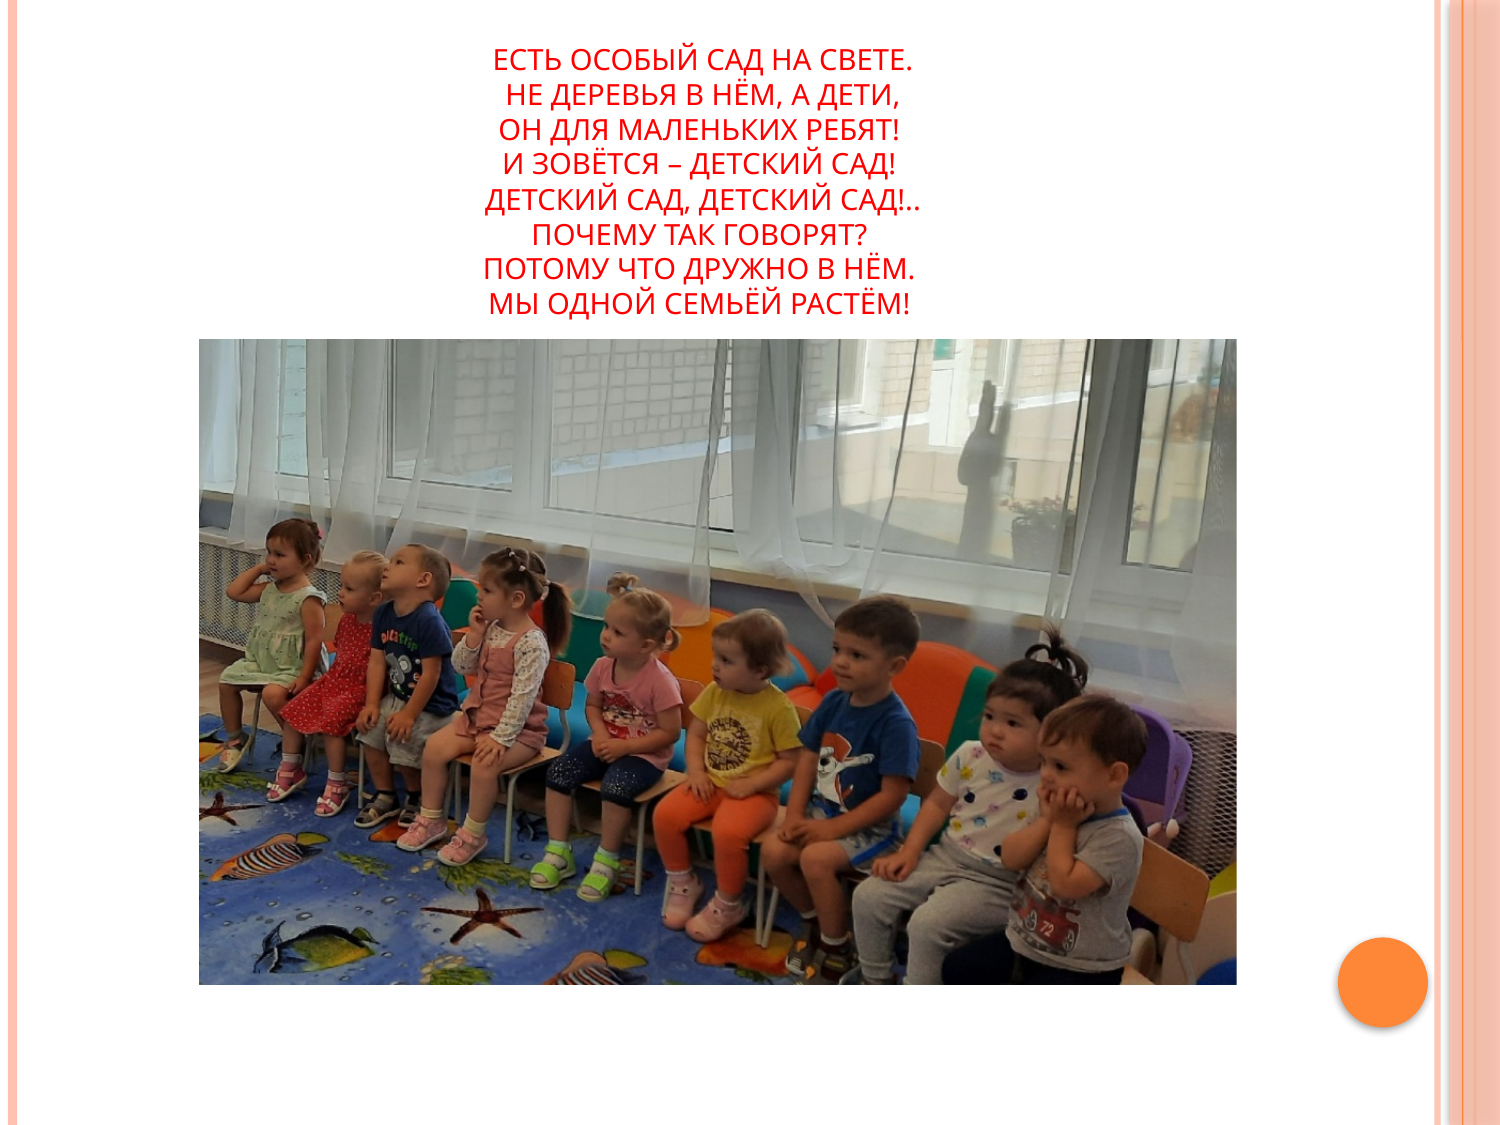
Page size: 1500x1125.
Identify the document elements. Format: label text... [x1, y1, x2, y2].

picture [198, 339, 1238, 985]
title Есть особый сад на свете. Не деревья в нём, а дети, Он для маленьких ребят! И зовётся – детский сад! Детский сад, детский сад!.. Почему так говорят? Потому что дружно в нём. Мы одной семьёй растём! [105, 58, 1301, 329]
